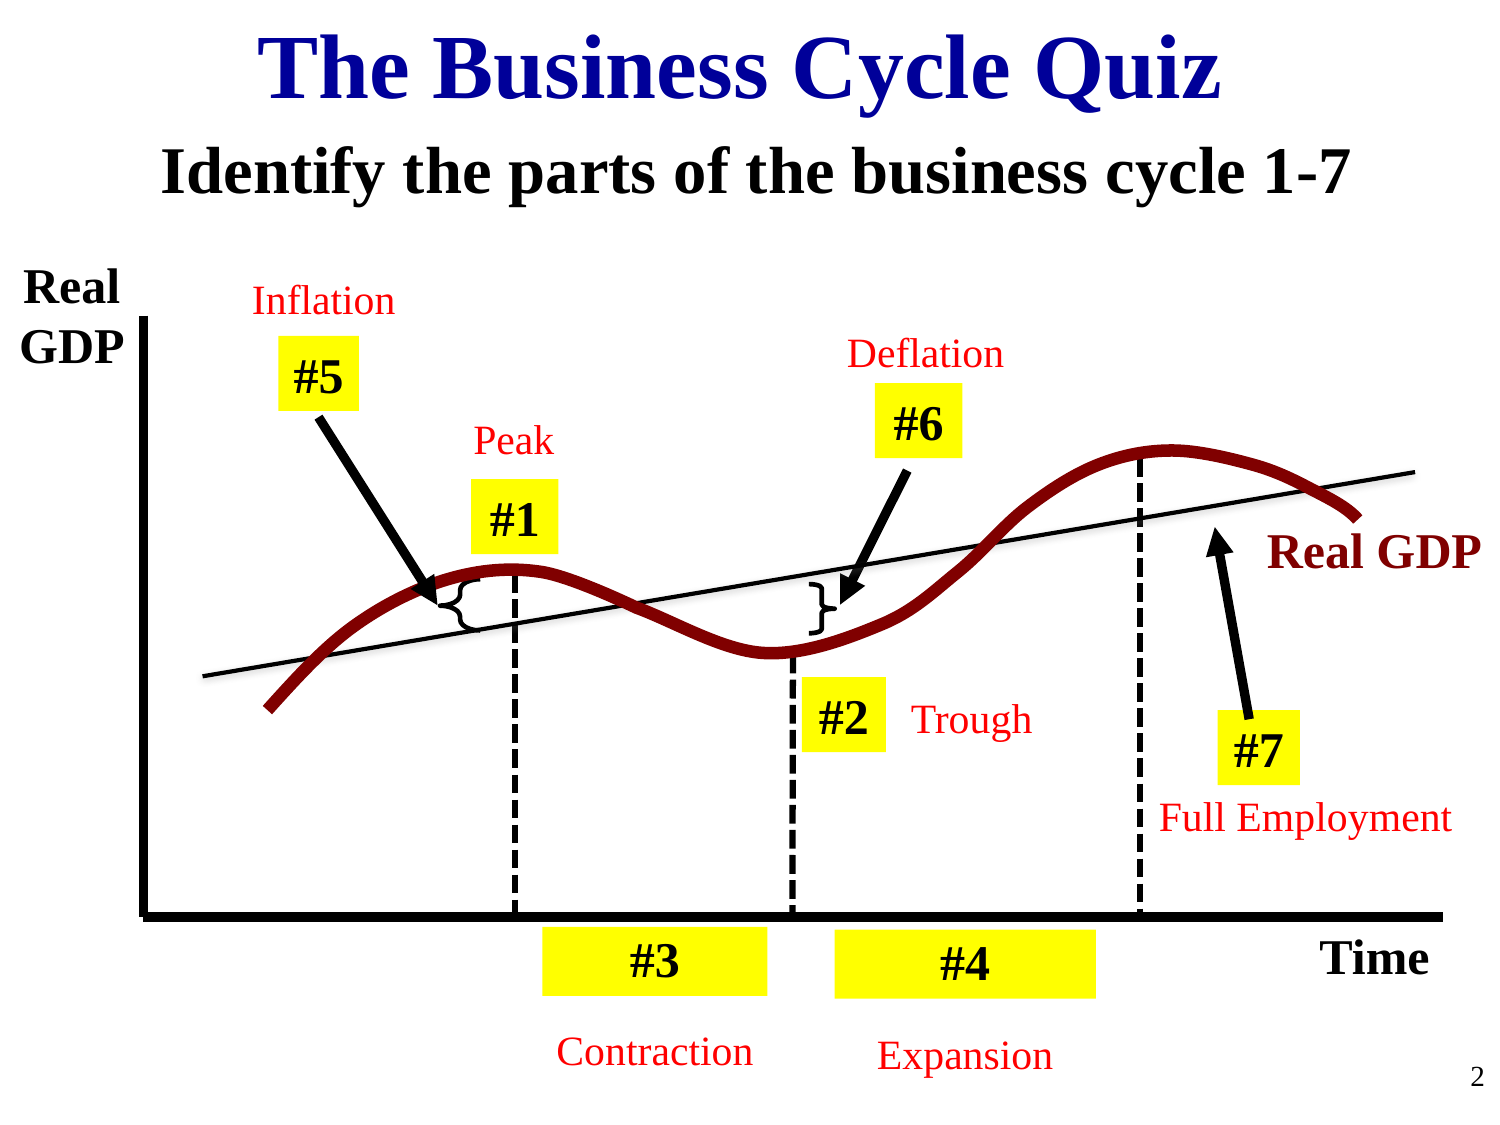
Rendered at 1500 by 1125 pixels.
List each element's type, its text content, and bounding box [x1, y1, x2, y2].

text_box Real GDP [1421, 511, 1500, 587]
text_box Real GDP [0, 245, 176, 381]
text_box Full Employment [1144, 782, 1475, 848]
text_box Time [1249, 917, 1500, 993]
slide_number 2 [1187, 1049, 1500, 1125]
text_box Deflation [804, 317, 1047, 383]
text_box Contraction [533, 1015, 777, 1081]
text_box Expansion [844, 1020, 1087, 1086]
text_box #4 [834, 929, 1096, 999]
text_box Trough [850, 685, 1093, 749]
text_box Identify the parts of the business cycle 1-7 [7, 125, 1500, 217]
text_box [202, 471, 1416, 677]
text_box The Business Cycle Quiz [242, 0, 1239, 125]
text_box #7 [1217, 710, 1300, 782]
text_box [265, 685, 411, 712]
text_box #3 [542, 926, 768, 996]
text_box #6 [874, 383, 963, 459]
text_box Inflation [202, 265, 445, 331]
text_box #5 [278, 335, 359, 411]
text_box [1081, 448, 1276, 470]
text_box #2 [801, 685, 886, 753]
text_box Peak [392, 405, 636, 470]
